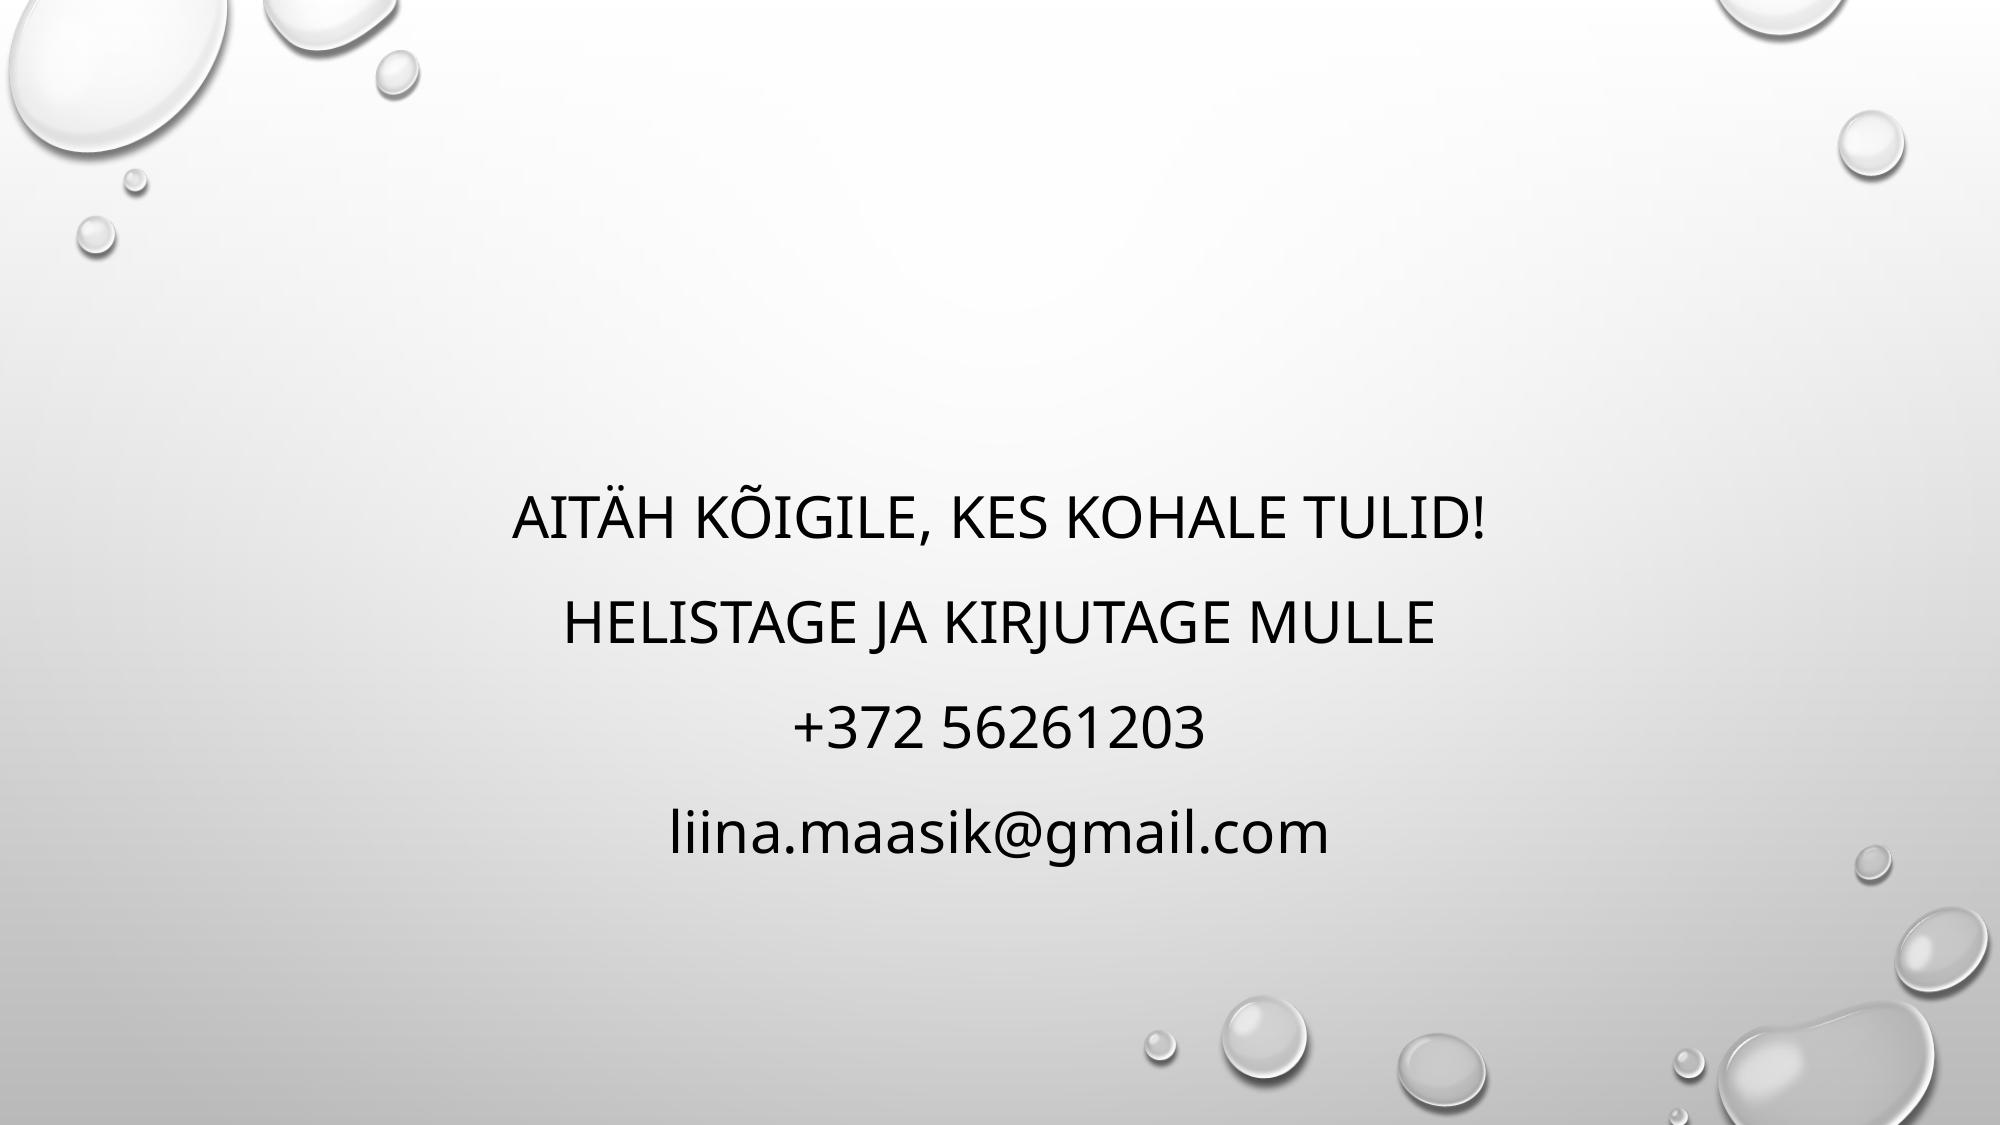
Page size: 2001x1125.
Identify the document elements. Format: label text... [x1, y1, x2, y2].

picture [0, 0, 2000, 1125]
list Aitäh kõigile, kes kohale tulid! Helistage ja kirjutage mulle +372 56261203 liina.maasik@gmail.com [149, 388, 1850, 950]
